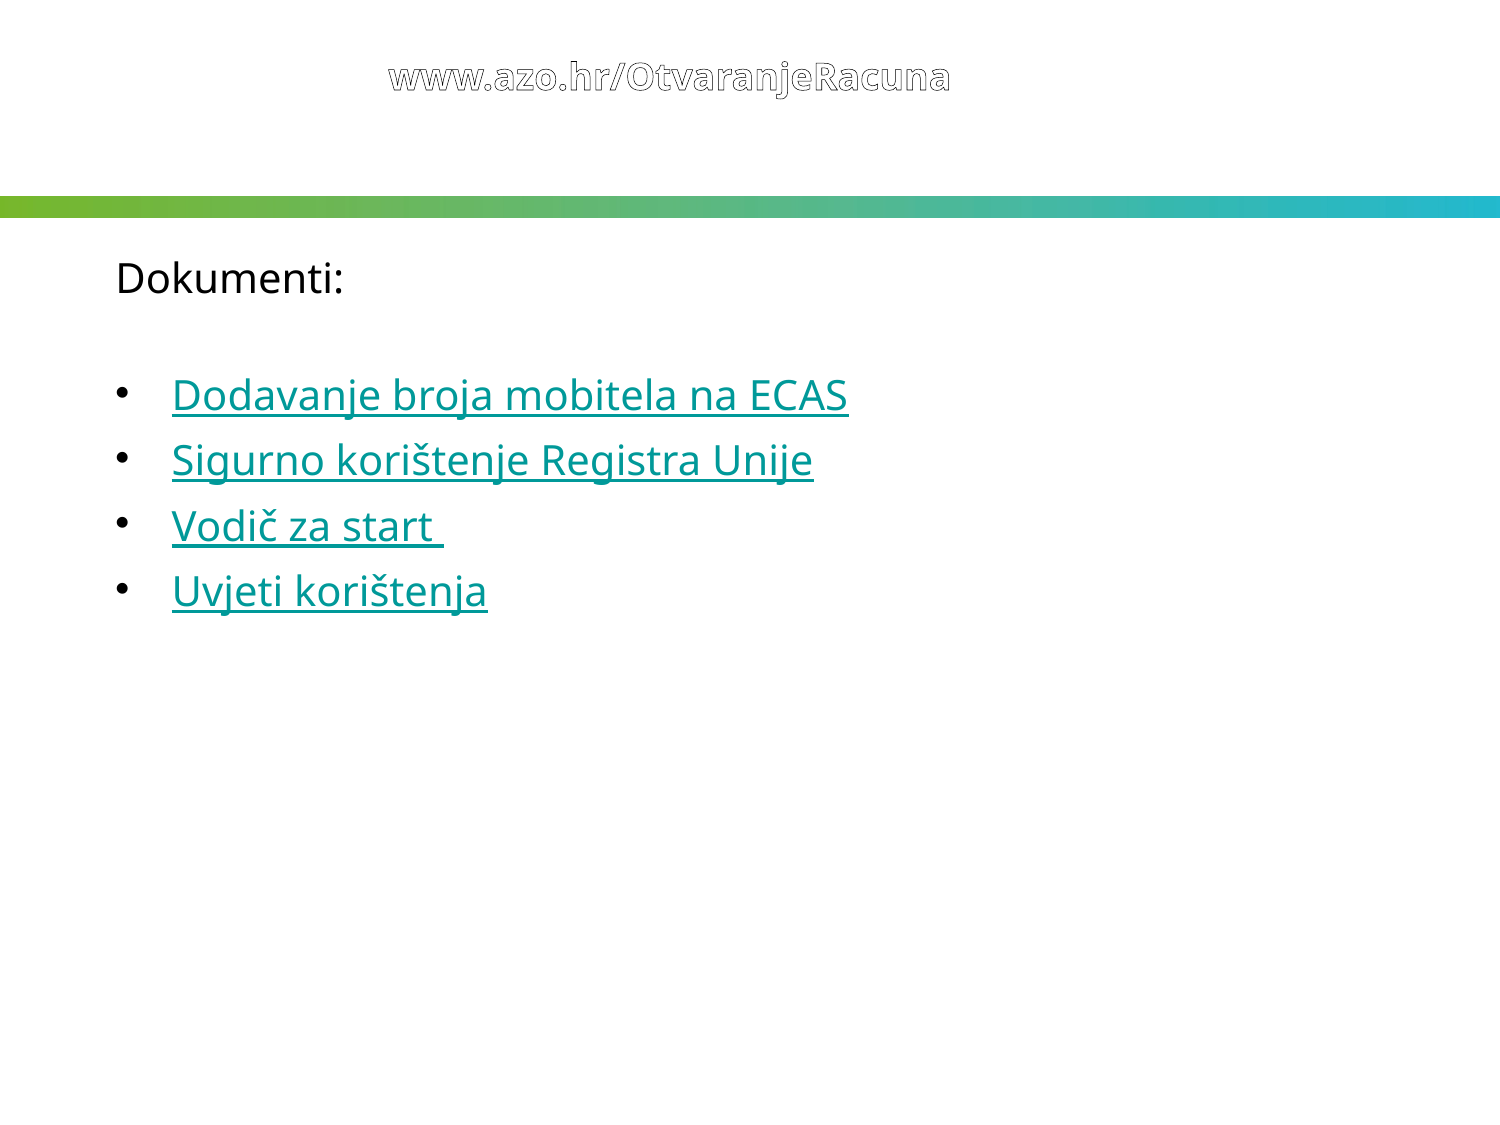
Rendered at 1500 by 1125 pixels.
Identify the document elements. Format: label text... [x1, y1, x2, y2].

list Dokumenti: Dodavanje broja mobitela na ECAS Sigurno korištenje Registra Unije Vodič za start Uvjeti korištenja [100, 208, 1451, 1041]
title www.azo.hr/OtvaranjeRacuna [0, 45, 1350, 233]
picture [1350, 196, 1500, 218]
